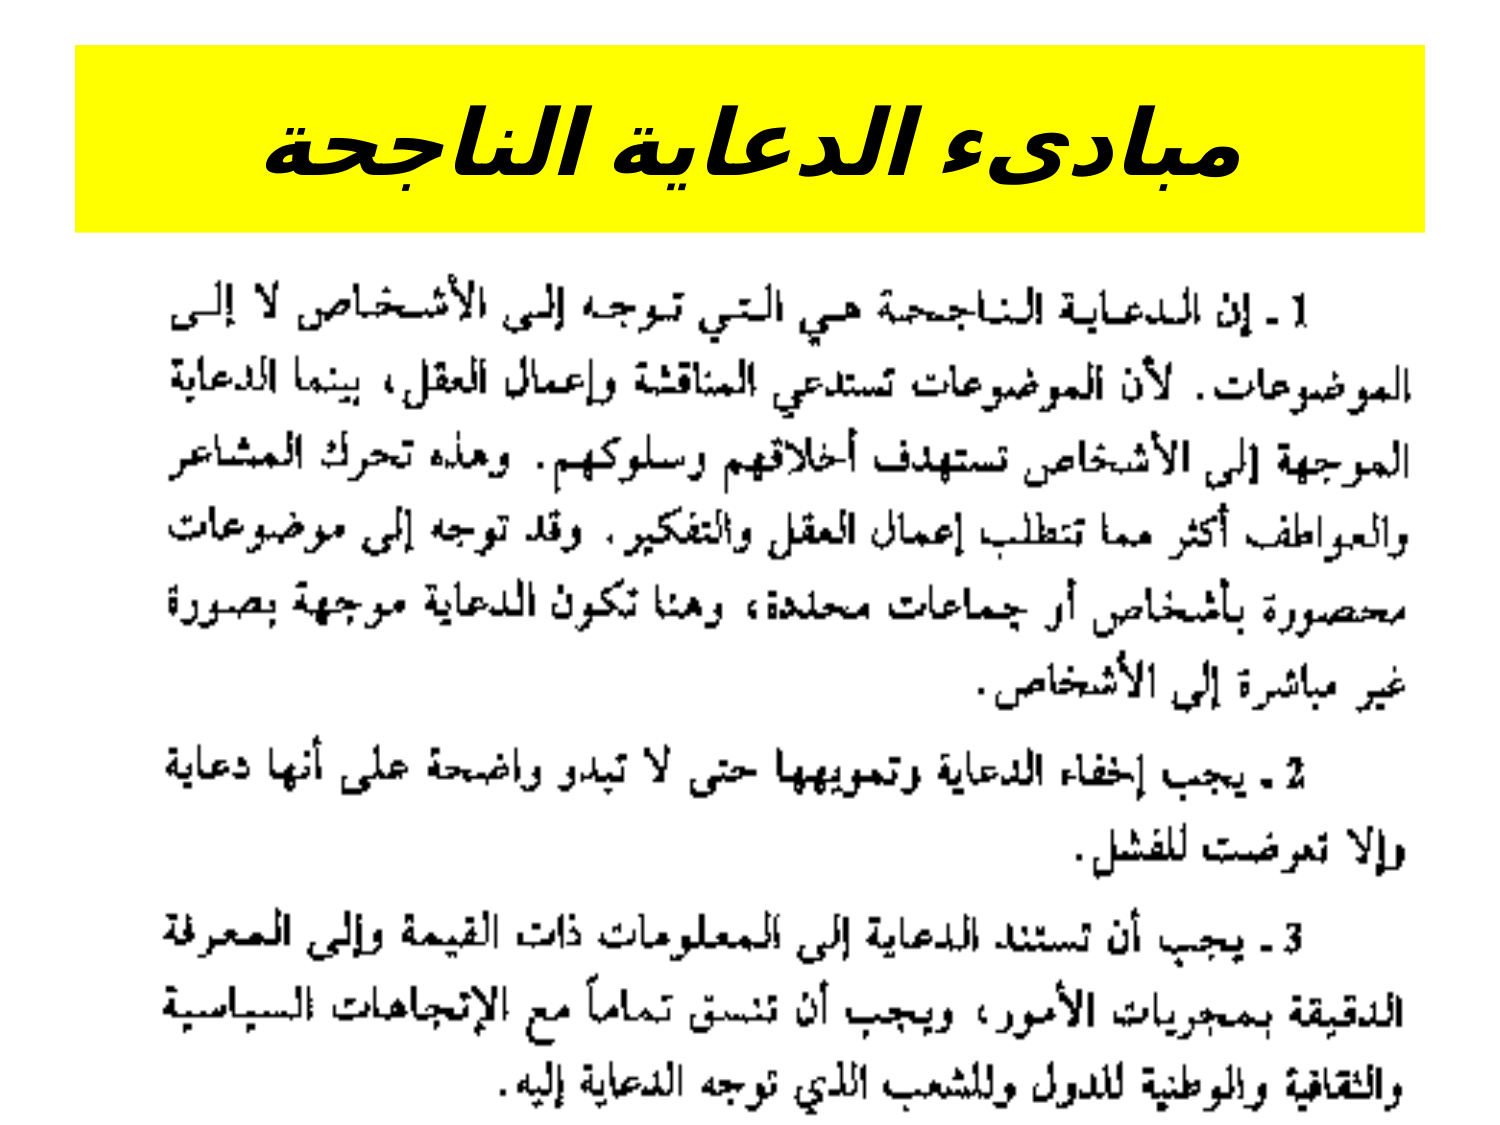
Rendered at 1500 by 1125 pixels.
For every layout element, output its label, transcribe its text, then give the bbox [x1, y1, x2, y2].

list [17, 250, 1446, 1125]
title مبادىء الدعاية الناجحة [75, 45, 1425, 233]
